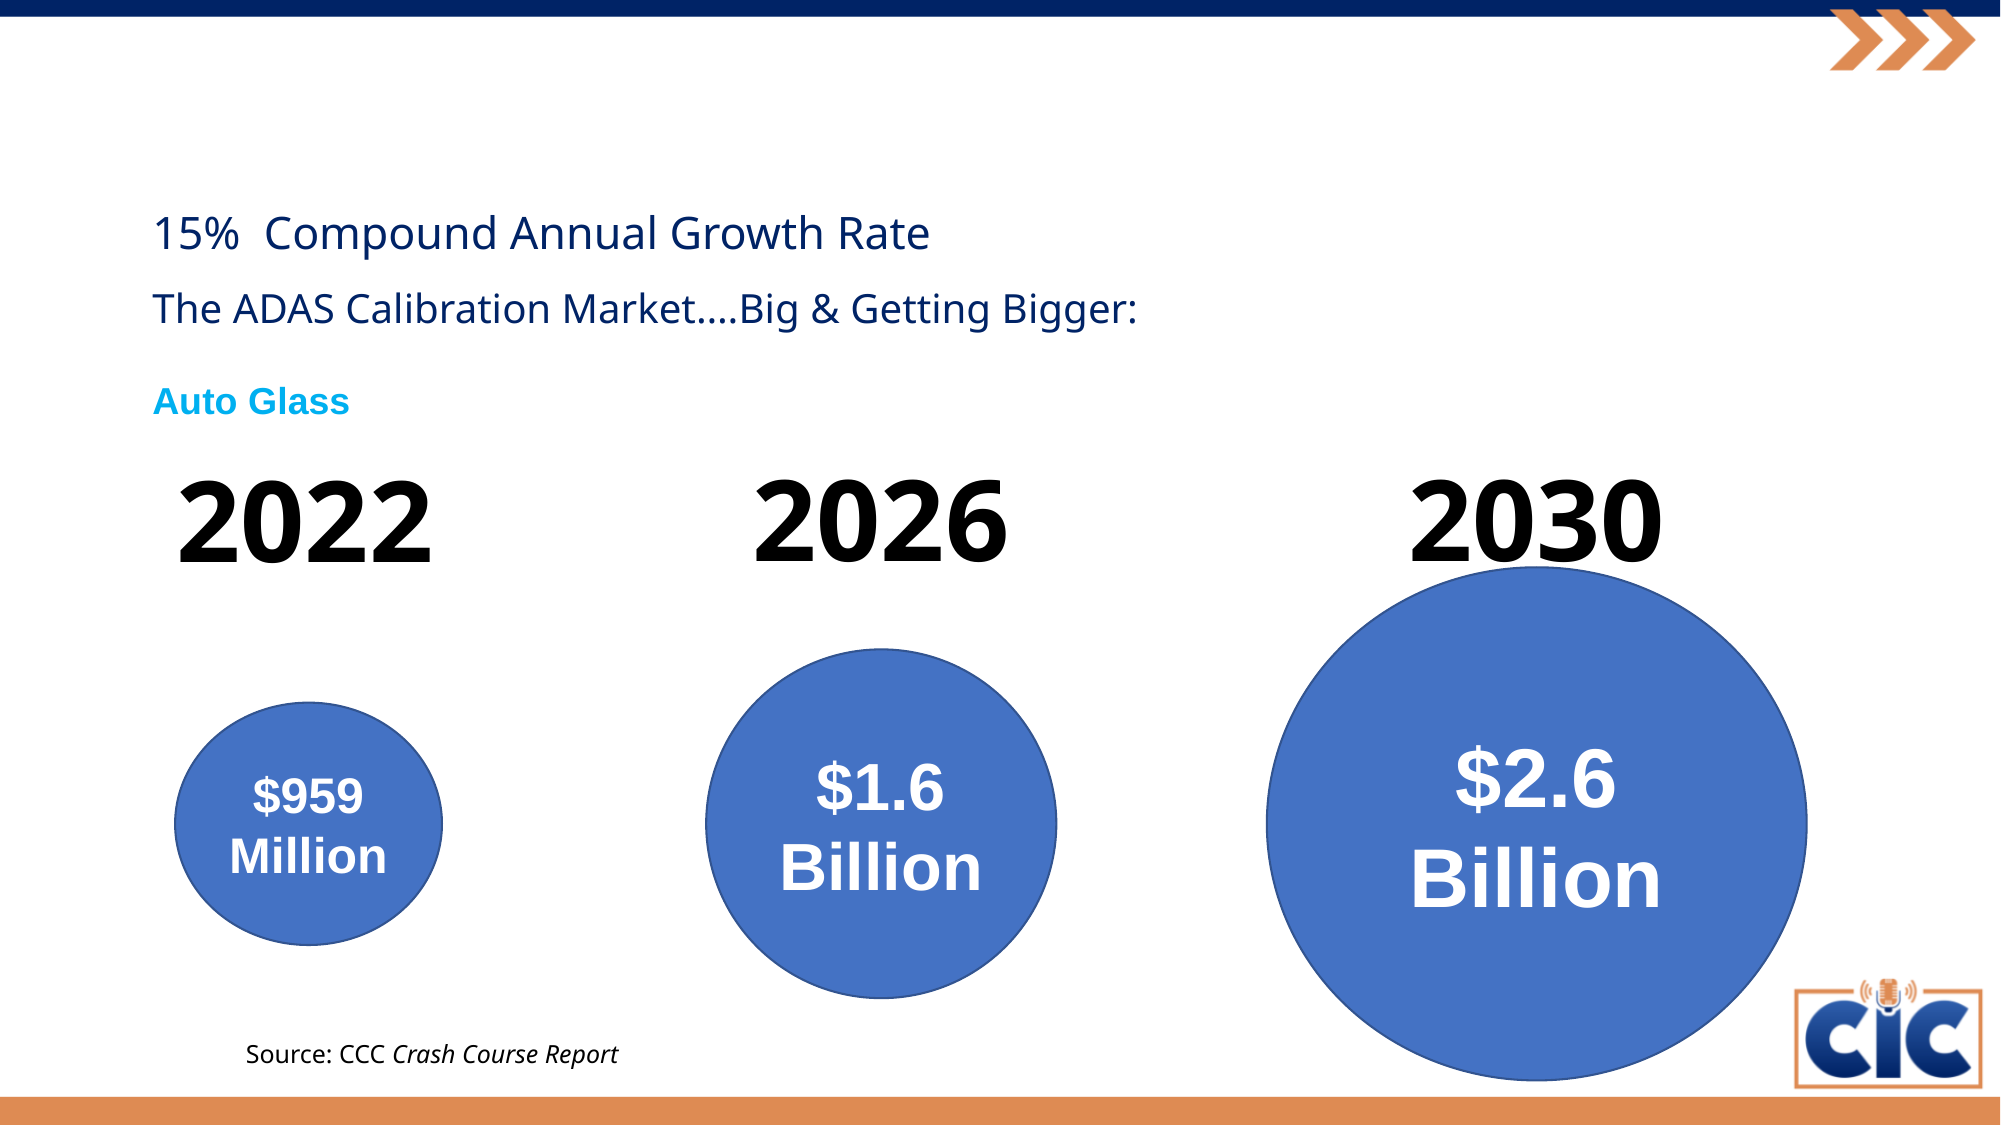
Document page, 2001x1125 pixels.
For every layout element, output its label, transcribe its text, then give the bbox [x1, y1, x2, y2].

text_box 2022 [11, 442, 587, 592]
text_box $959 Million [174, 701, 444, 947]
text_box $1.6 Billion [705, 648, 1058, 1000]
text_box Source: CCC Crash Course Report [231, 1031, 1122, 1076]
text_box 2026 [587, 441, 1175, 592]
text_box $2.6 Billion [1265, 566, 1808, 1082]
picture [0, 0, 2001, 1125]
text_box 2030 [1242, 441, 1831, 592]
title 15% Compound Annual Growth Rate The ADAS Calibration Market….Big & Getting Bigger: [137, 169, 1948, 388]
text_box Auto Glass [137, 369, 1483, 430]
